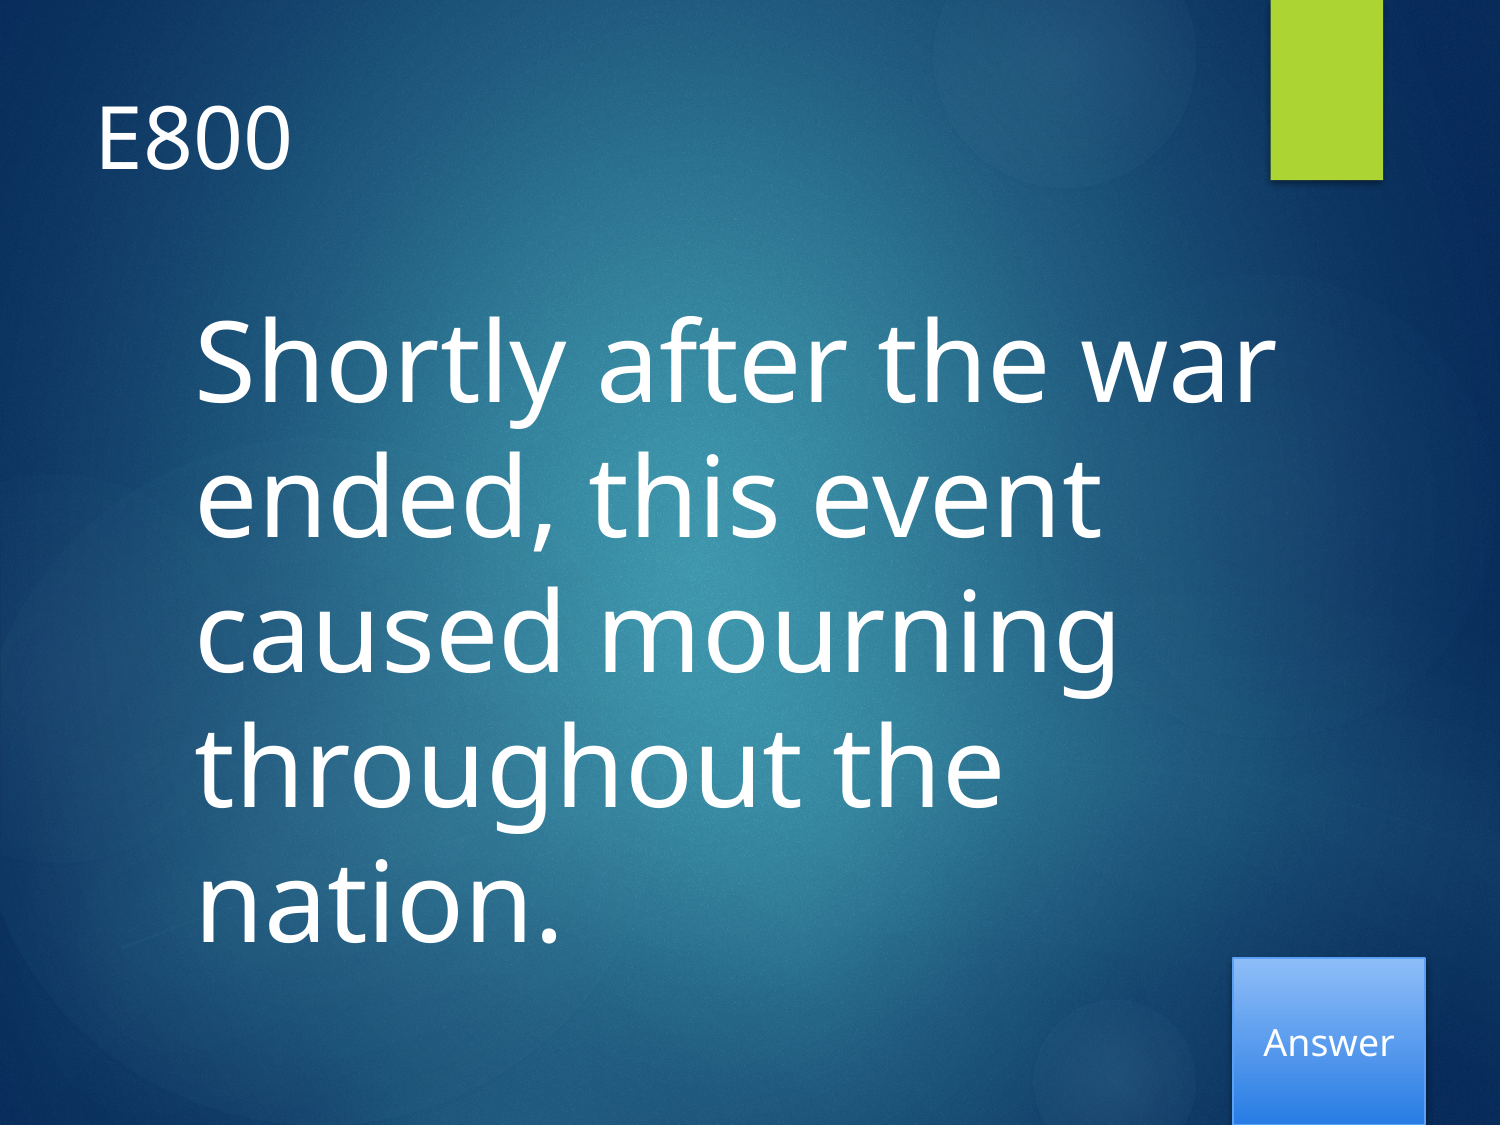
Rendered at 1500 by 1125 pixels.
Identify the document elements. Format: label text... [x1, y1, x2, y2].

text_box Shortly after the war ended, this event caused mourning throughout the nation. [180, 282, 1308, 973]
text_box Answer [1232, 957, 1426, 1125]
title E800 [79, 74, 1237, 304]
